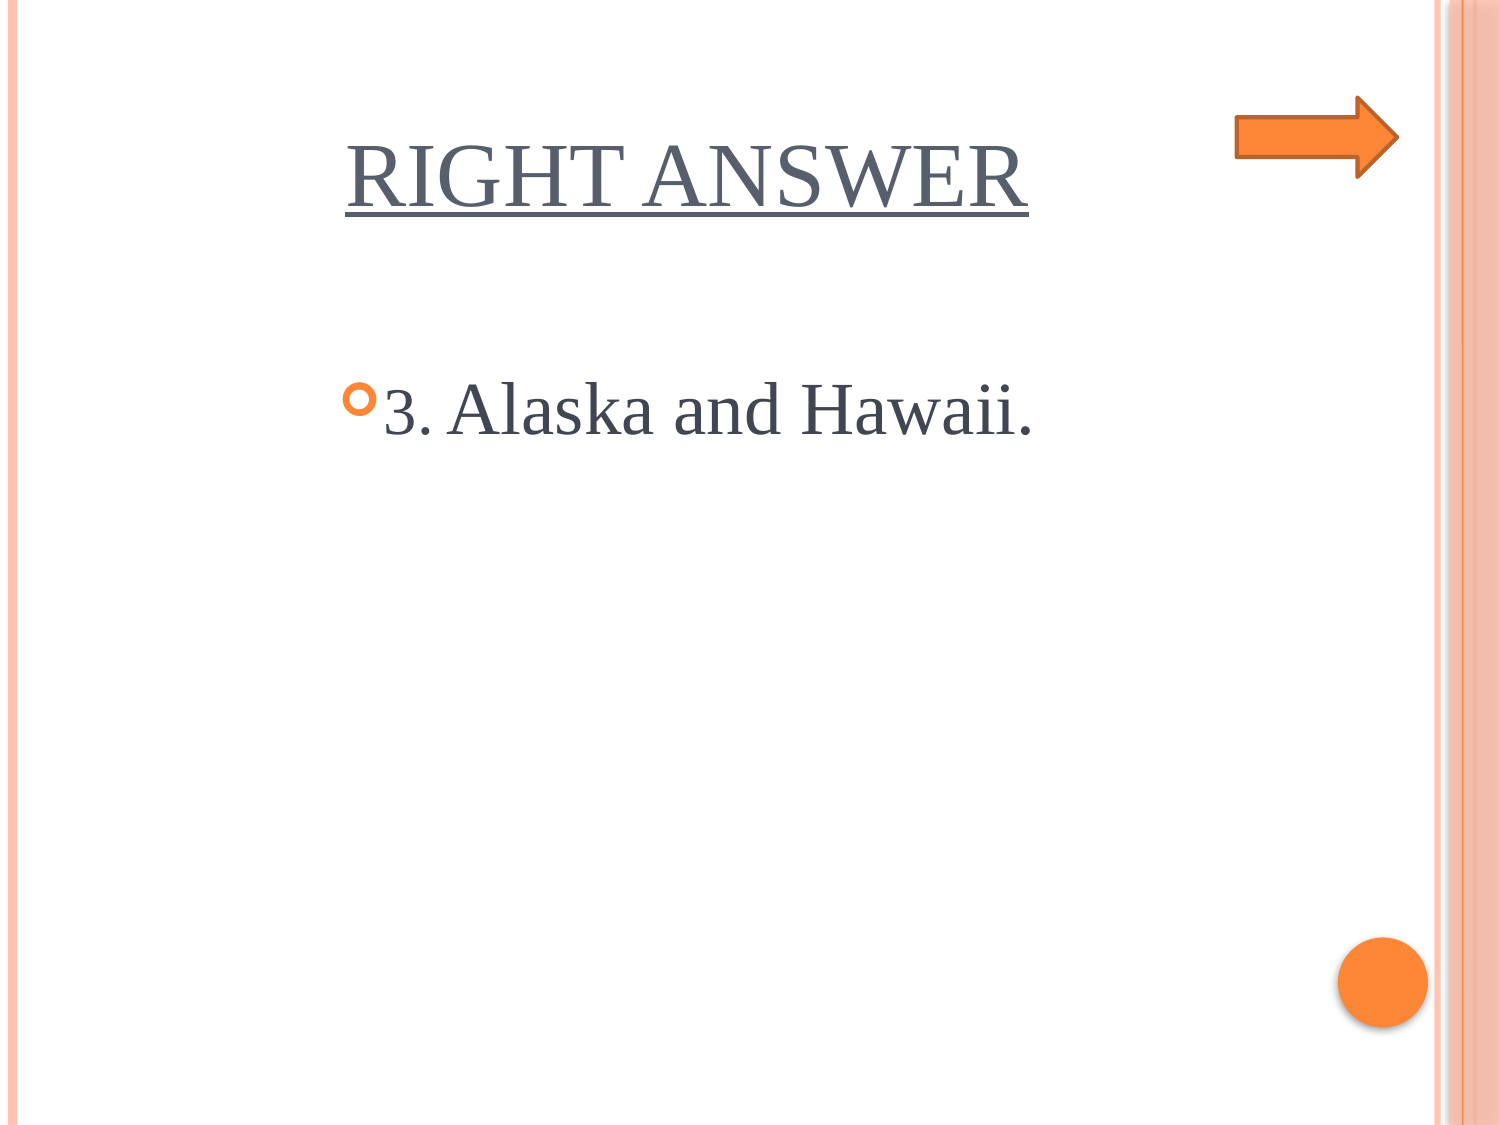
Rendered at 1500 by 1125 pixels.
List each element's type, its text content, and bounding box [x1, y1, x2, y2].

title Right answer [75, 45, 1300, 233]
list 3. Alaska and Hawaii. [75, 262, 1300, 1062]
text_box [1234, 95, 1400, 179]
